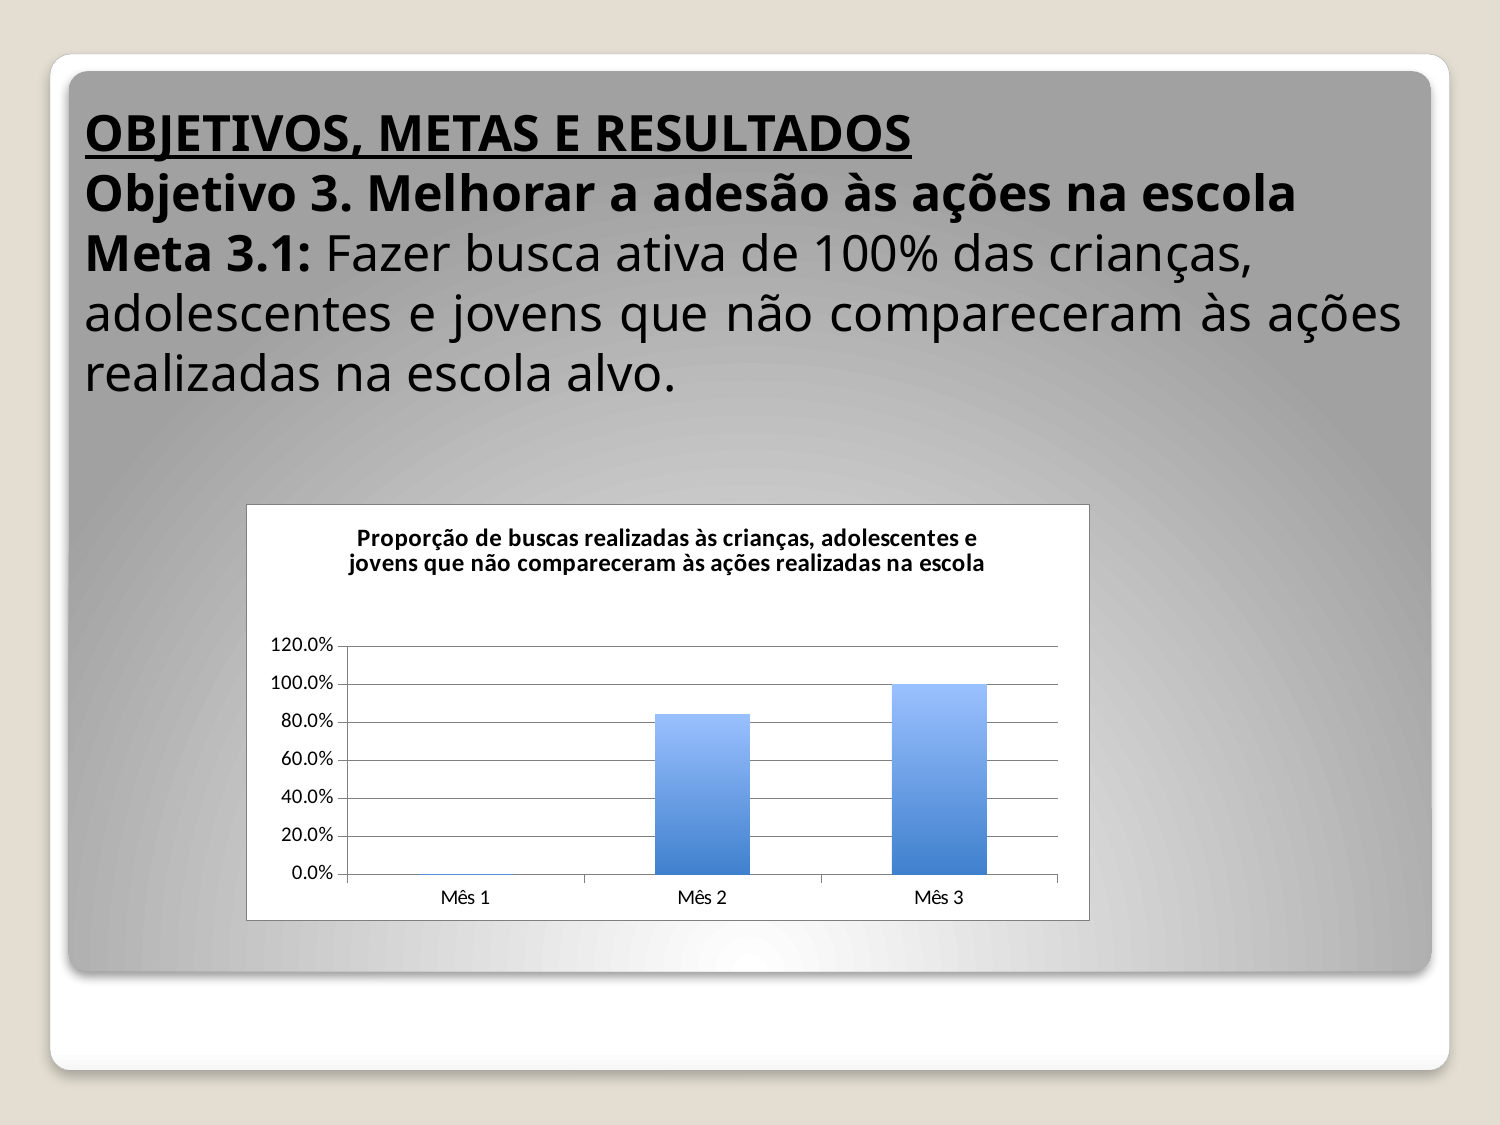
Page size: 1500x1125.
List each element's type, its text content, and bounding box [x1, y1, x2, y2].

chart [245, 503, 1090, 921]
text_box OBJETIVOS, METAS E RESULTADOS Objetivo 3. Melhorar a adesão às ações na escola Meta 3.1: Fazer busca ativa de 100% das crianças, adolescentes e jovens que não compareceram às ações realizadas na escola alvo. [70, 93, 1418, 454]
